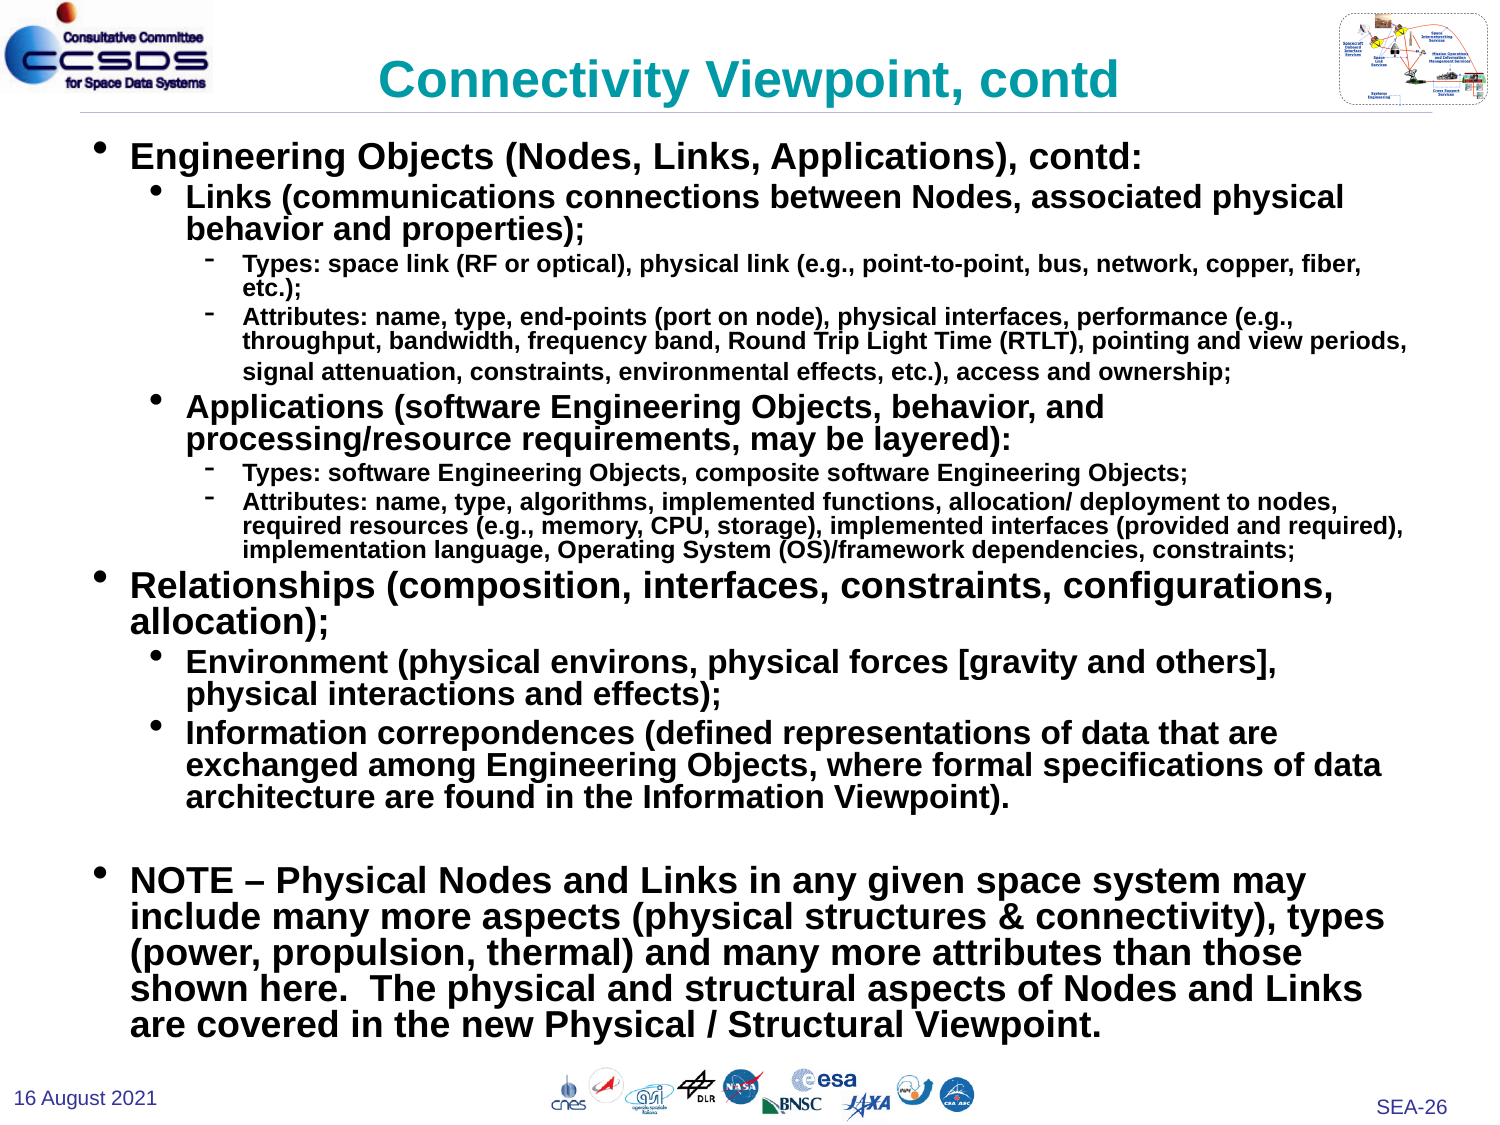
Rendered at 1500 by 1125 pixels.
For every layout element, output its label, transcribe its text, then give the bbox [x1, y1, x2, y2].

picture [0, 0, 213, 94]
title Connectivity Viewpoint, contd [75, 45, 1425, 233]
picture [1338, 12, 1488, 106]
list Engineering Objects (Nodes, Links, Applications), contd: Links (communications connections between Nodes, associated physical behavior and properties); Types: space link (RF or optical), physical link (e.g., point-to-point, bus, network, copper, fiber, etc.); Attributes: name, type, end-points (port on node), physical interfaces, performance (e.g., throughput, bandwidth, frequency band, Round Trip Light Time (RTLT), pointing and view periods, signal attenuation, constraints, environmental effects, etc.), access and ownership; Applications (software Engineering Objects, behavior, and processing/resource requirements, may be layered): Types: software Engineering Objects, composite software Engineering Objects; Attributes: name, type, algorithms, implemented functions, allocation/ deployment to nodes, required resources (e.g., memory, CPU, storage), implemented interfaces (provided and required), implementation language, Operating System (OS)/framework dependencies, constraints; Relationships (composition, interfaces, constraints, configurations, allocation); Environment (physical environs, physical forces [gravity and others], physical interactions and effects); Information correpondences (defined representations of data that are exchanged among Engineering Objects, where formal specifications of data architecture are found in the Information Viewpoint). NOTE – Physical Nodes and Links in any given space system may include many more aspects (physical structures & connectivity), types (power, propulsion, thermal) and many more attributes than those shown here. The physical and structural aspects of Nodes and Links are covered in the new Physical / Structural Viewpoint. [77, 132, 1428, 1050]
picture [549, 1064, 975, 1125]
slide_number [0, 1074, 285, 1120]
